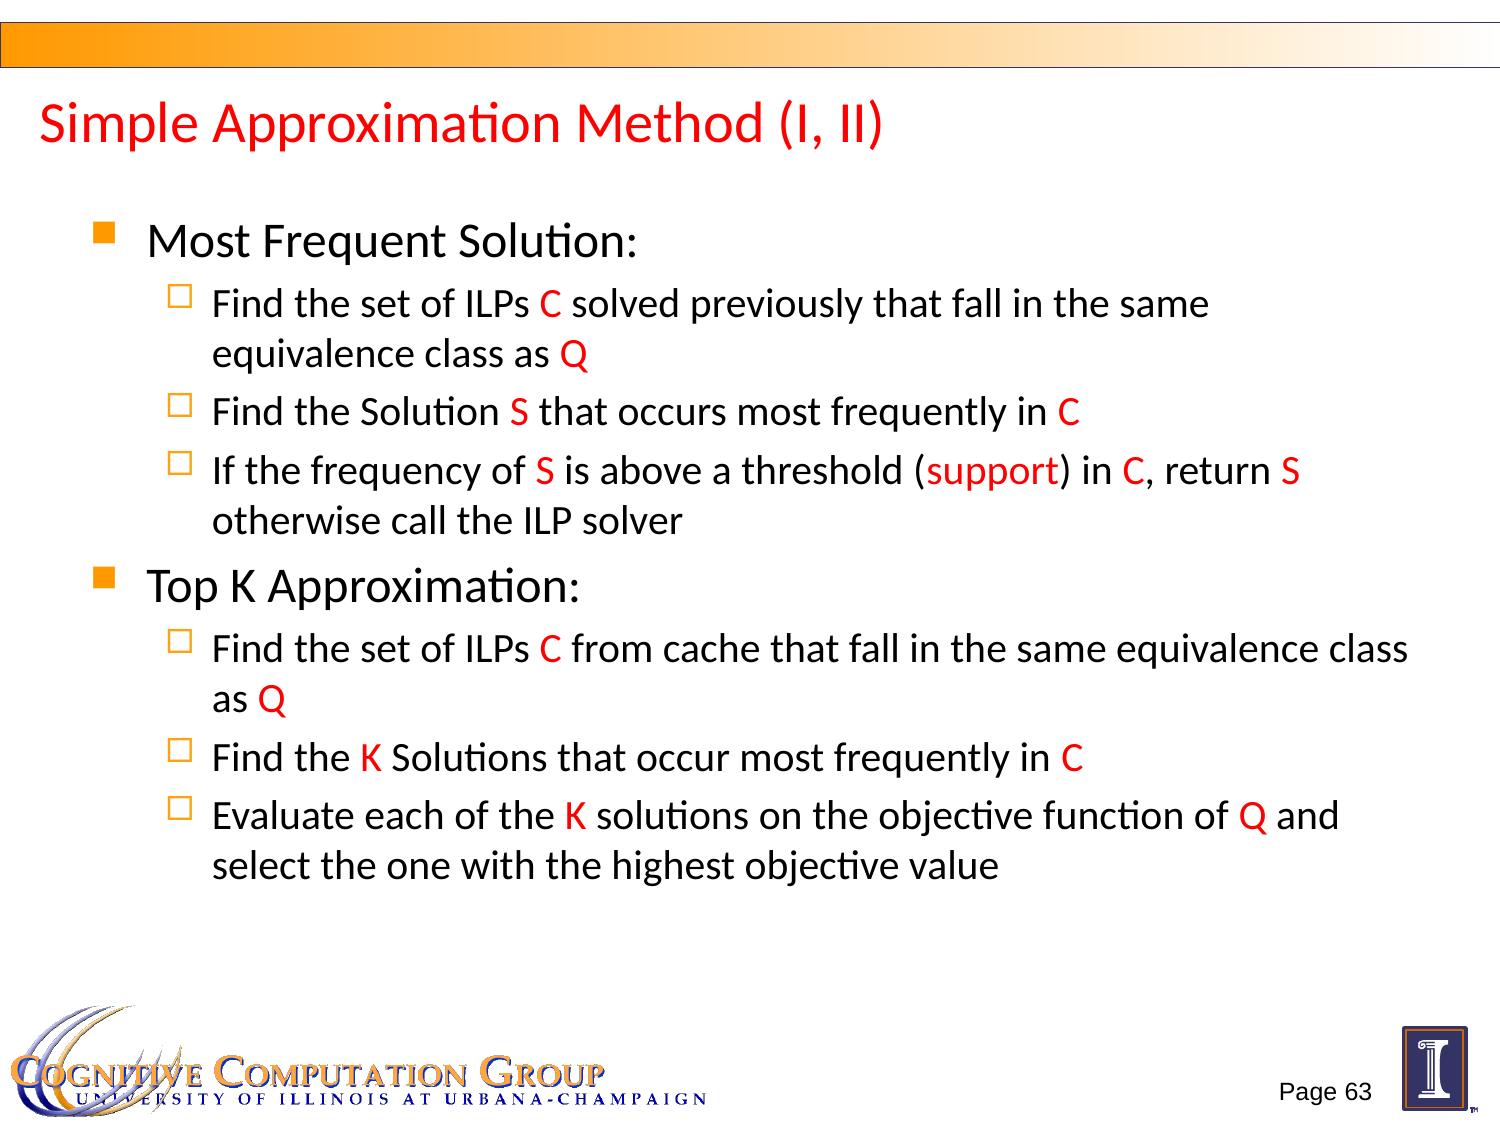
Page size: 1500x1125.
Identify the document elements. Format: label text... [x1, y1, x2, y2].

table_cell 0.05 [738, 23, 743, 67]
title Simple Approximation Method (I, II) [24, 75, 1375, 163]
text_box [914, 23, 919, 67]
list Most Frequent Solution: Find the set of ILPs C solved previously that fall in the same equivalence class as Q Find the Solution S that occurs most frequently in C If the frequency of S is above a threshold (support) in C, return S otherwise call the ILP solver Top K Approximation: Find the set of ILPs C from cache that fall in the same equivalence class as Q Find the K Solutions that occur most frequently in C Evaluate each of the K solutions on the objective function of Q and select the one with the highest objective value [75, 200, 1425, 1013]
slide_number Page 63 [1237, 1074, 1388, 1113]
table_cell 0.6 [650, 23, 654, 67]
text_box [562, 23, 566, 67]
picture [0, 1000, 713, 1125]
title Outline [826, 23, 831, 67]
